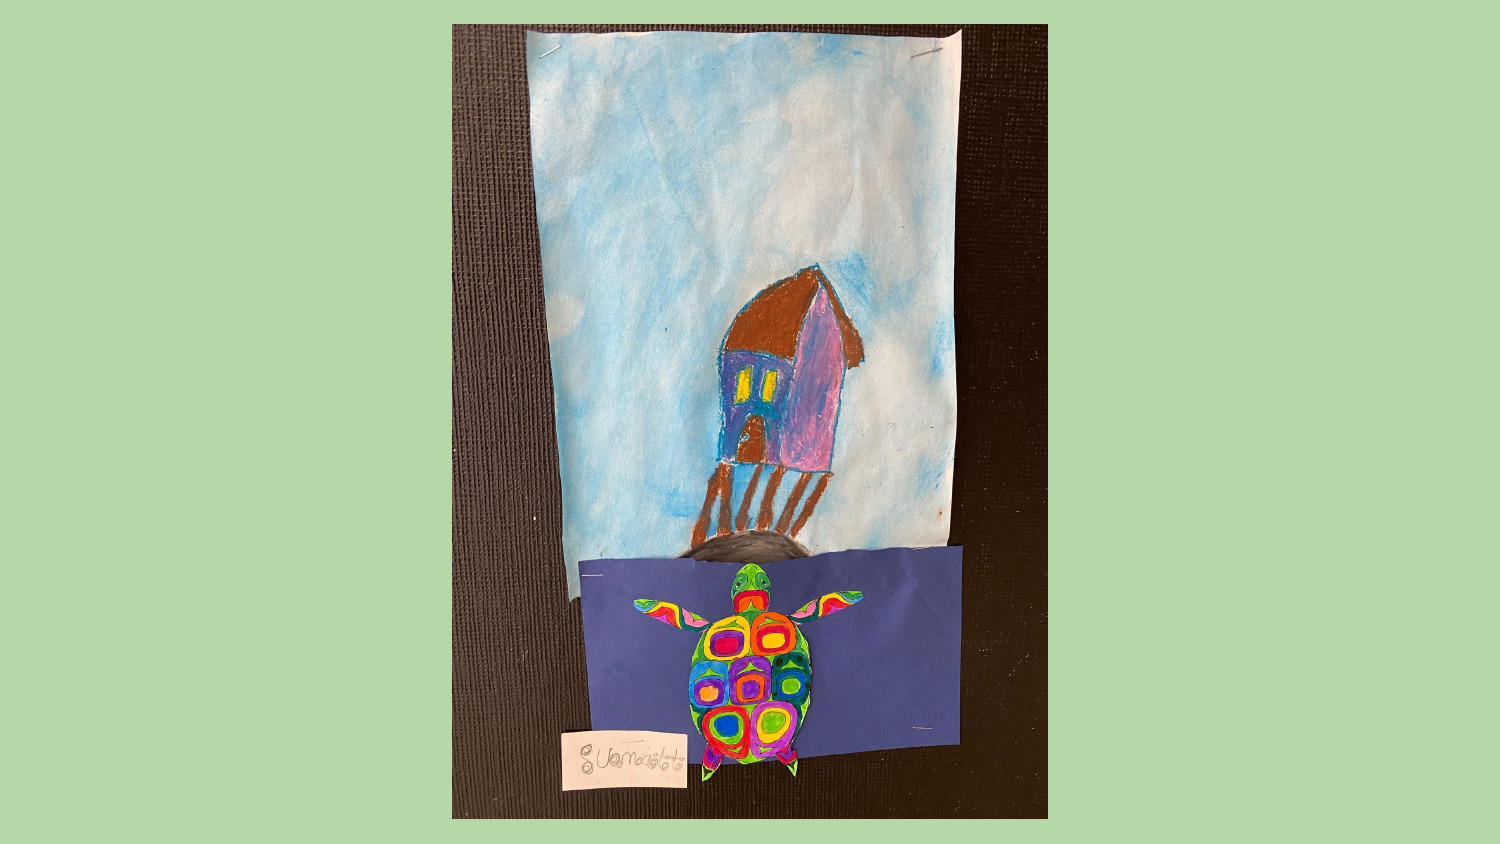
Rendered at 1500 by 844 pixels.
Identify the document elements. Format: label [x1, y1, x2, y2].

picture [452, 24, 1048, 819]
